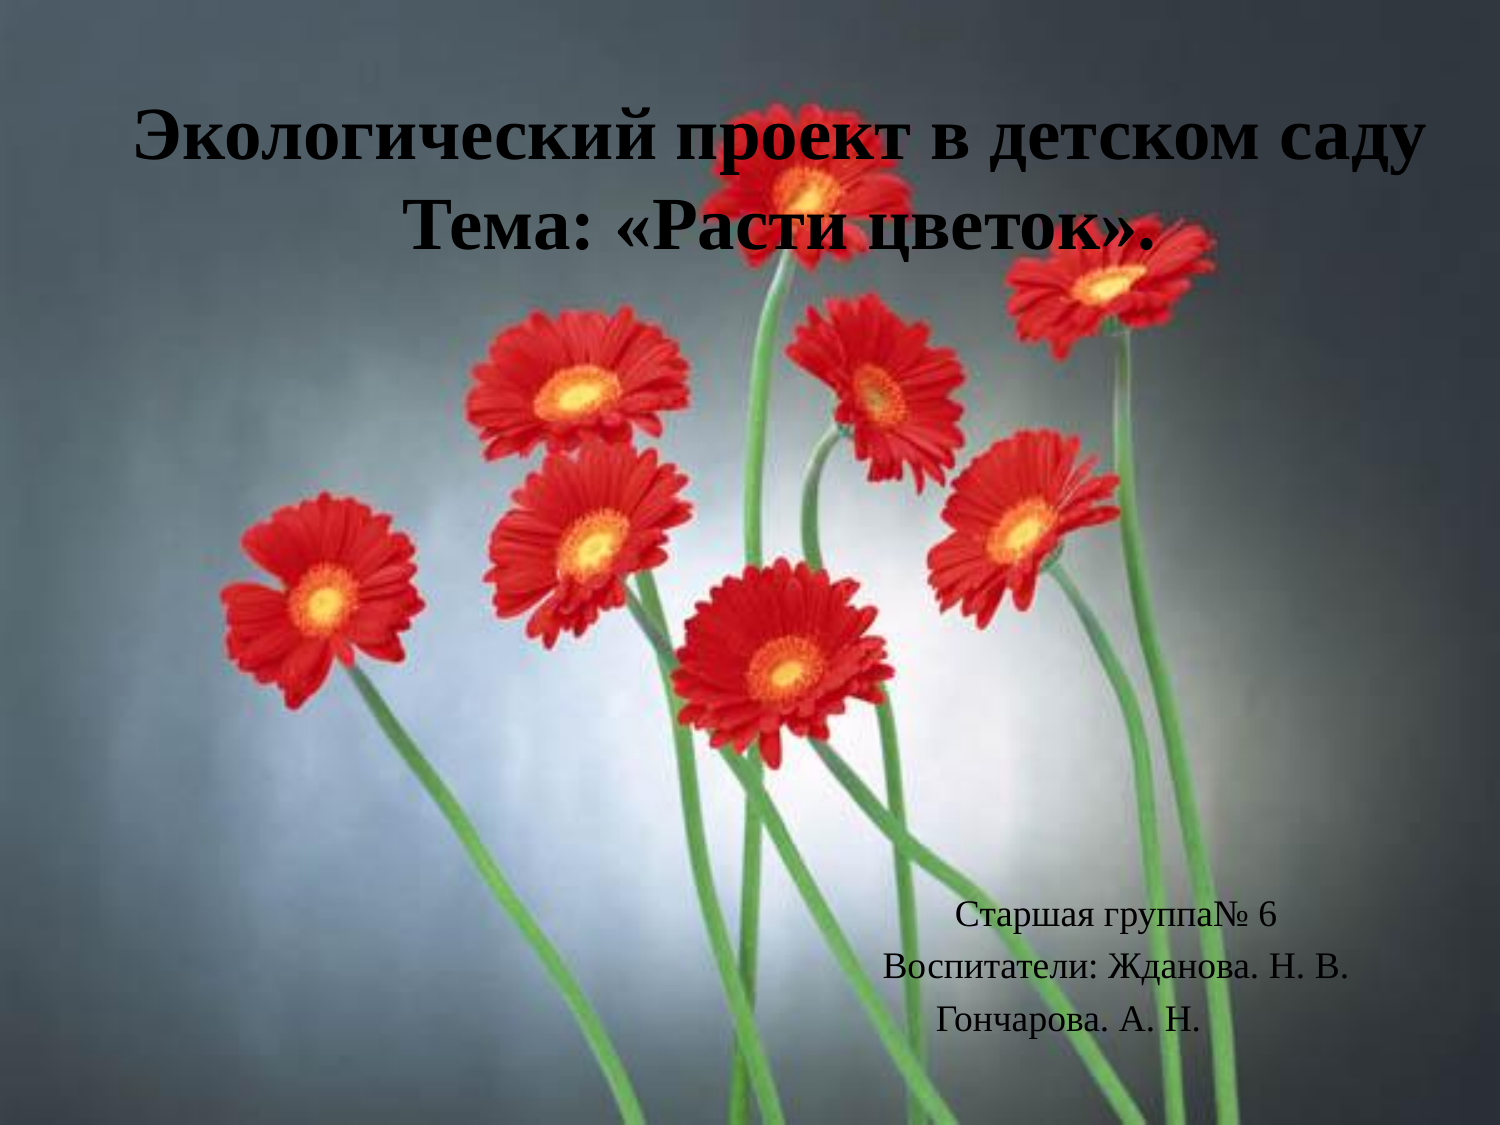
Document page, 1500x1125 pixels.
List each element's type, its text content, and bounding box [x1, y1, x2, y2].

title Экологический проект в детском саду Тема: «Расти цветок». [112, 42, 1448, 398]
picture [0, 0, 1500, 1125]
subtitle Старшая группа№ 6 Воспитатели: Жданова. Н. В. Гончарова. А. Н. [761, 881, 1471, 1059]
